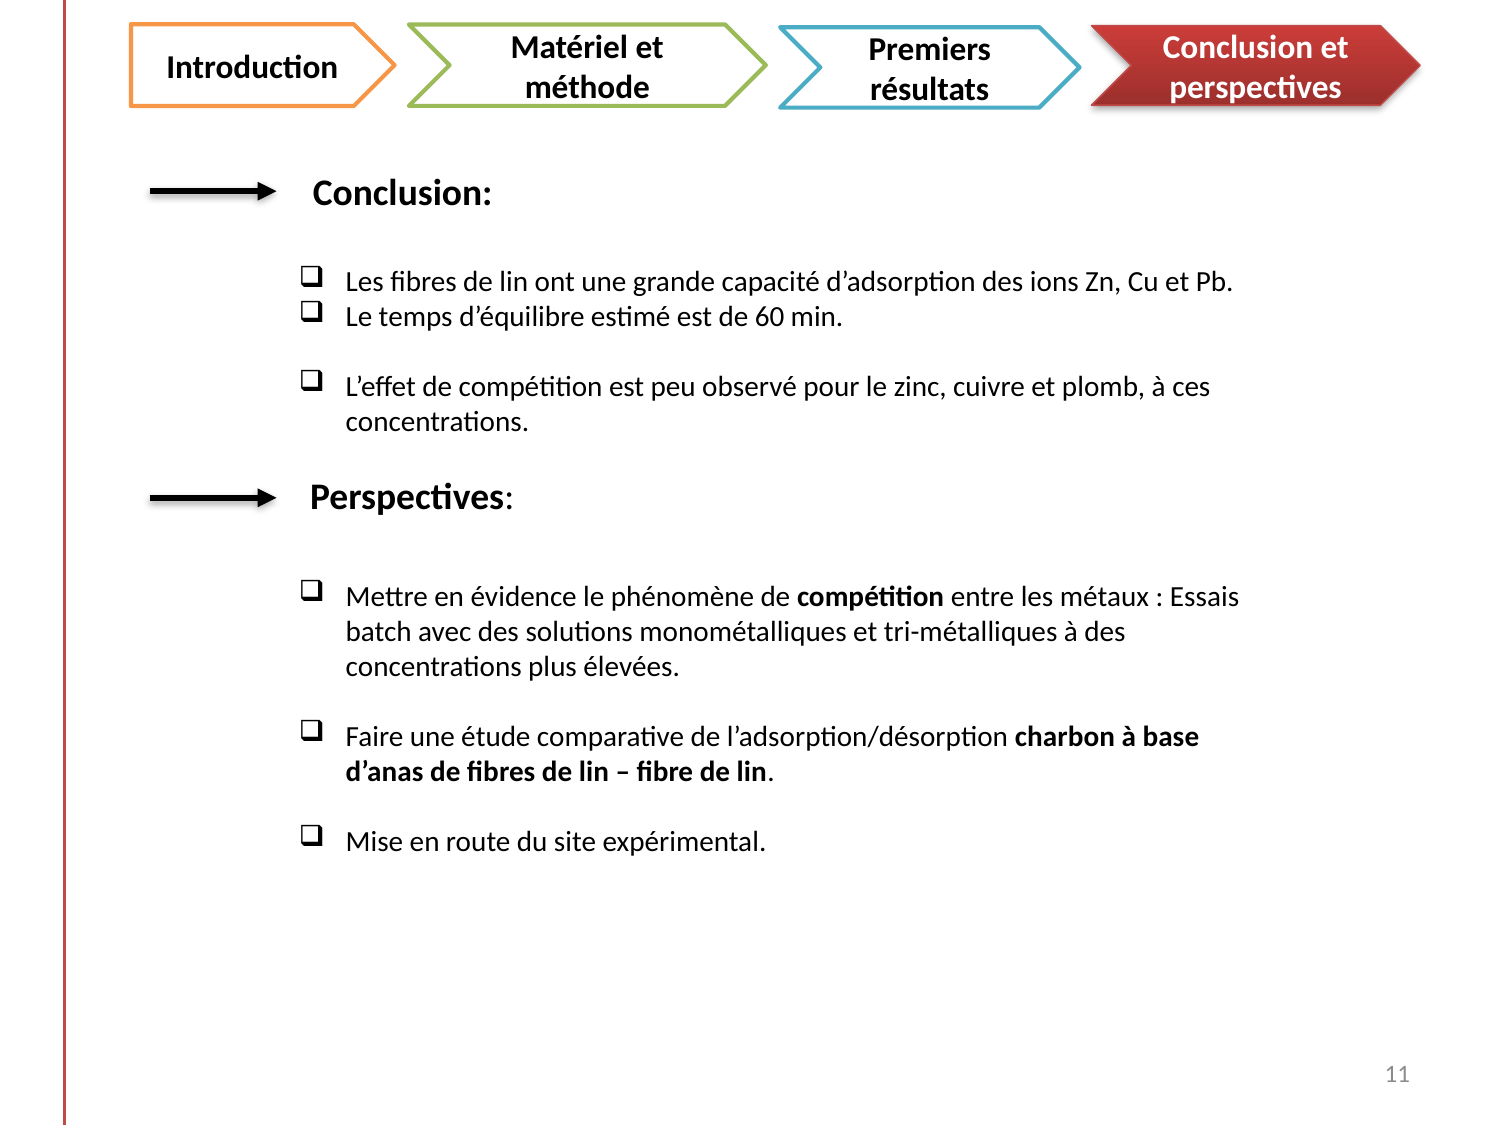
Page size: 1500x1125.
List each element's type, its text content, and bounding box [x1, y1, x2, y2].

text_box Les fibres de lin ont une grande capacité d’adsorption des ions Zn, Cu et Pb. Le temps d’équilibre estimé est de 60 min. L’effet de compétition est peu observé pour le zinc, cuivre et plomb, à ces concentrations. Mettre en évidence le phénomène de compétition entre les métaux : Essais batch avec des solutions monométalliques et tri-métalliques à des concentrations plus élevées. Faire une étude comparative de l’adsorption/désorption charbon à base d’anas de fibres de lin – fibre de lin. Mise en route du site expérimental. [283, 255, 1277, 945]
text_box Perspectives: [295, 464, 537, 525]
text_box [130, 24, 1421, 108]
slide_number 11 [1074, 1042, 1425, 1103]
text_box Conclusion: [298, 160, 535, 221]
